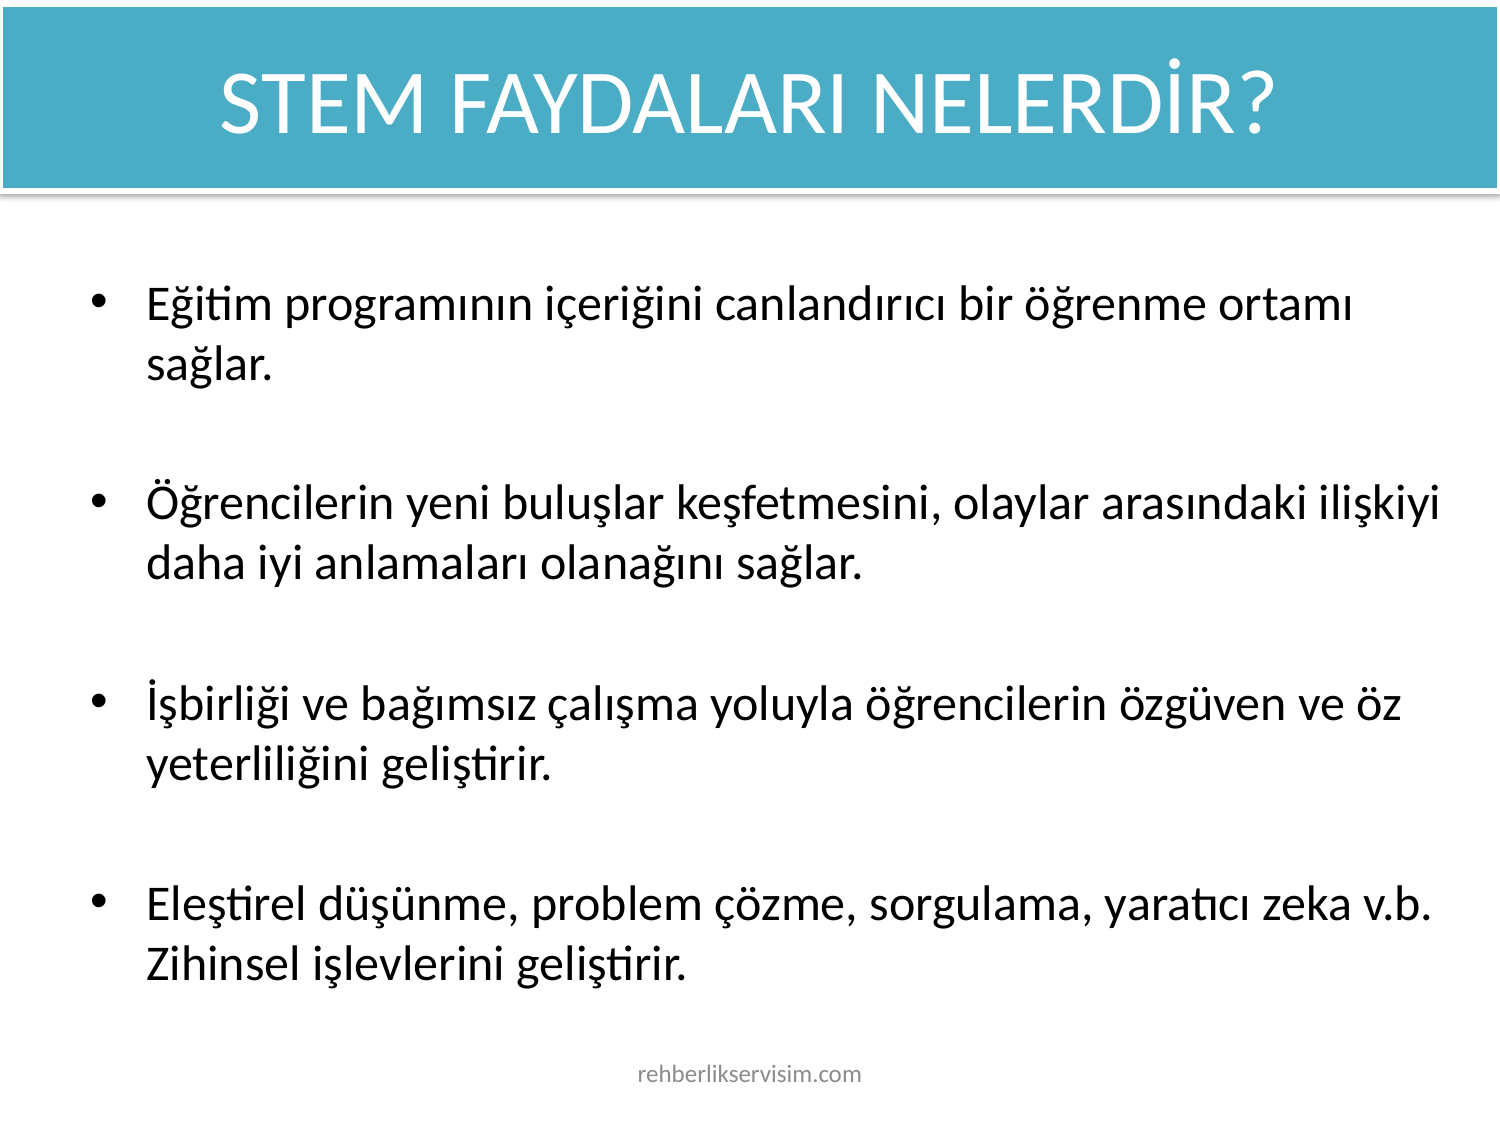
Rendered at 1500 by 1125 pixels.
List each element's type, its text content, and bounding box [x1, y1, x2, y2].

title STEM FAYDALARI NELERDİR? [0, 0, 1500, 194]
list Eğitim programının içeriğini canlandırıcı bir öğrenme ortamı sağlar. Öğrencilerin yeni buluşlar keşfetmesini, olaylar arasındaki ilişkiyi daha iyi anlamaları olanağını sağlar. İşbirliği ve bağımsız çalışma yoluyla öğrencilerin özgüven ve öz yeterliliğini geliştirir. Eleştirel düşünme, problem çözme, sorgulama, yaratıcı zeka v.b. Zihinsel işlevlerini geliştirir. [75, 262, 1459, 1059]
footer rehberlikservisim.com [512, 1042, 988, 1103]
